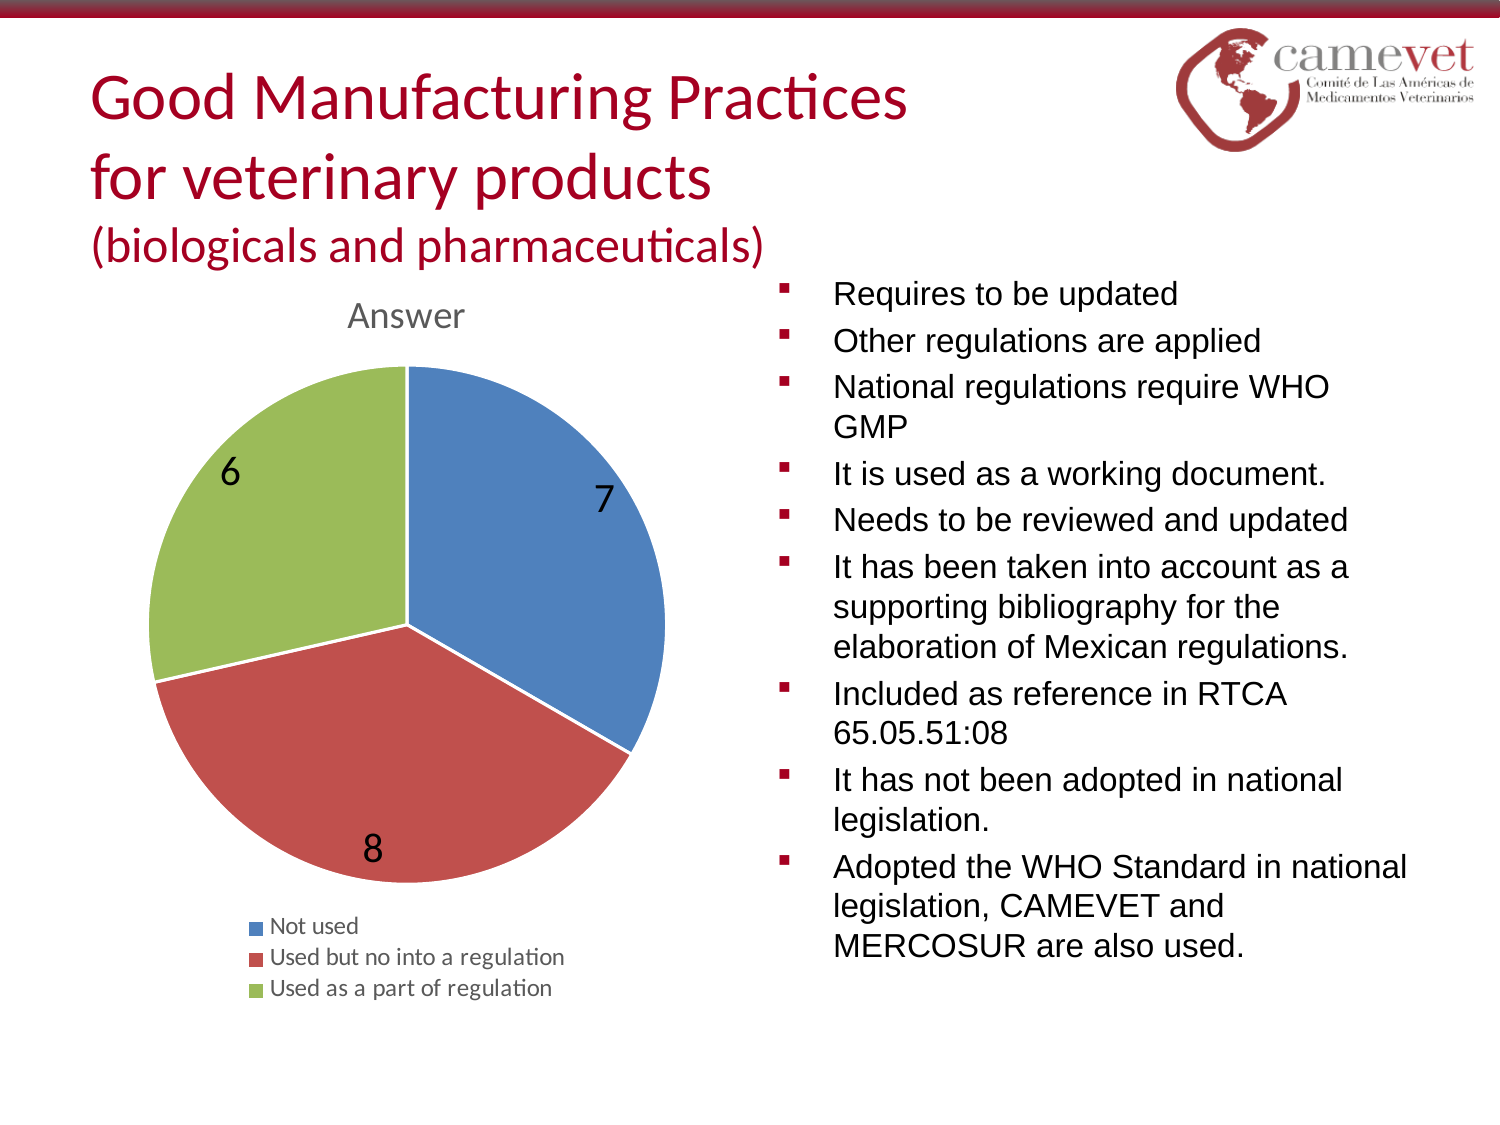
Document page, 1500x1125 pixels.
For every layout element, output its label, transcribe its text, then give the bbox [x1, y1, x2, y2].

list Requires to be updated Other regulations are applied National regulations require WHO GMP It is used as a working document. Needs to be reviewed and updated It has been taken into account as a supporting bibliography for the elaboration of Mexican regulations. Included as reference in RTCA 65.05.51:08 It has not been adopted in national legislation. Adopted the WHO Standard in national legislation, CAMEVET and MERCOSUR are also used. [761, 264, 1425, 1010]
title Good Manufacturing Practices for veterinary products (biologicals and pharmaceuticals) [74, 44, 1426, 193]
picture [1174, 27, 1476, 154]
chart [75, 264, 739, 1010]
